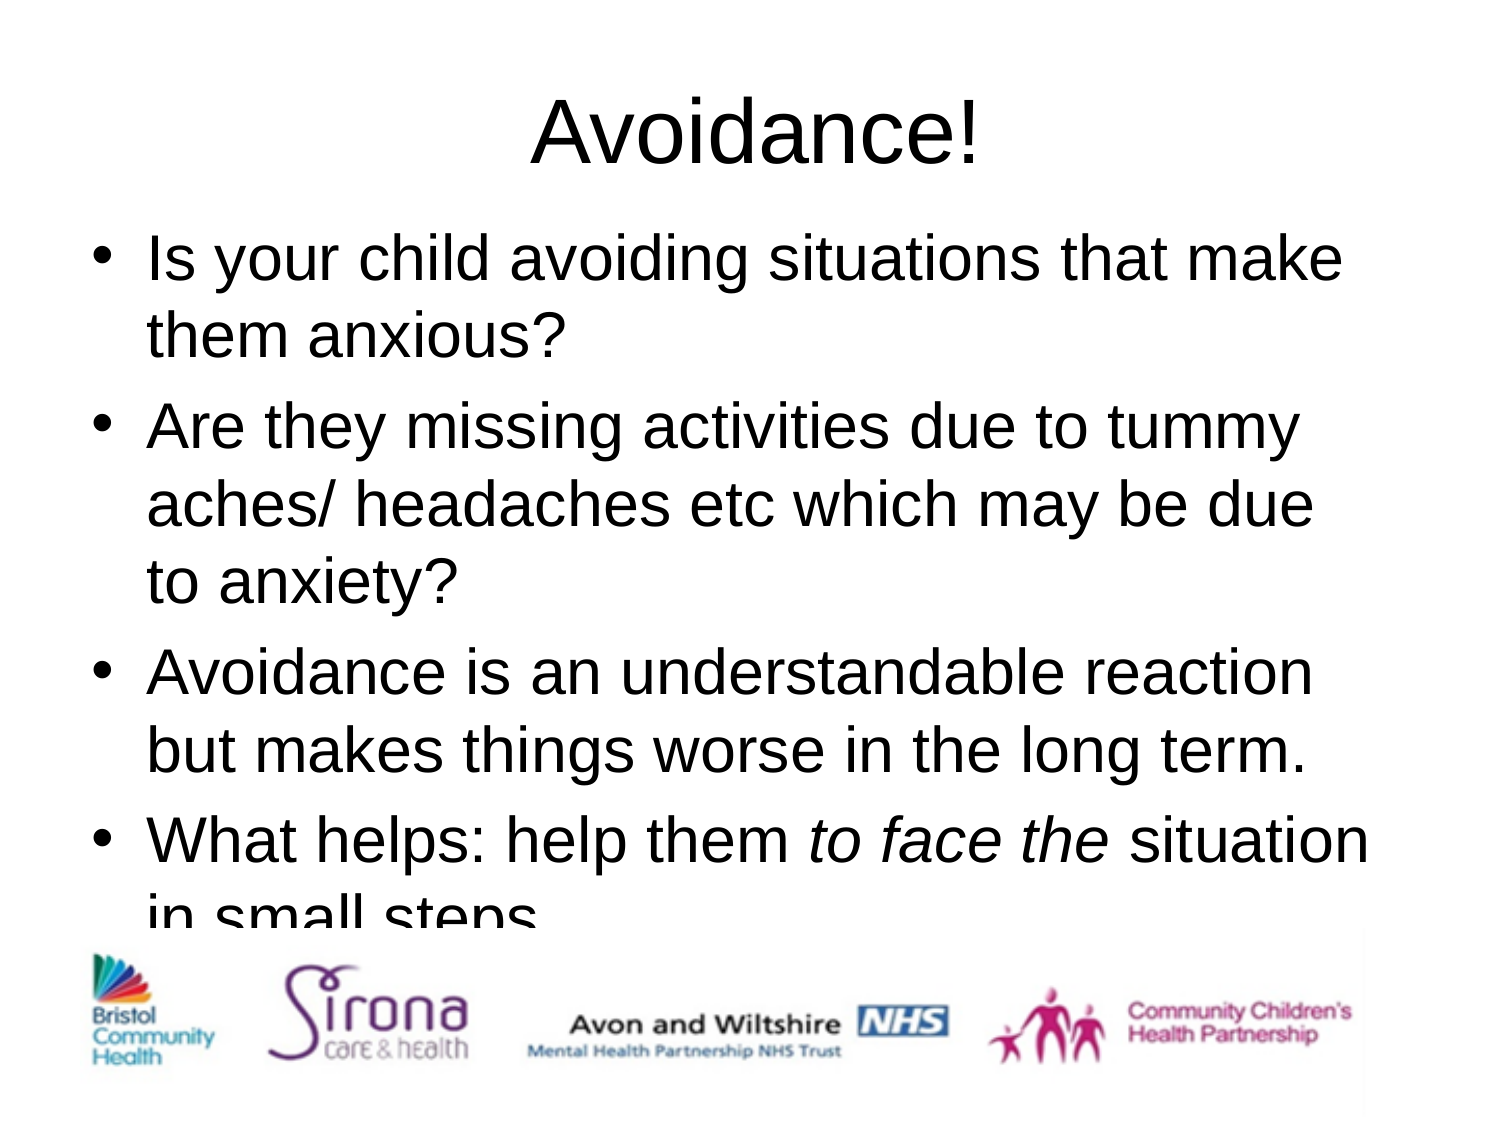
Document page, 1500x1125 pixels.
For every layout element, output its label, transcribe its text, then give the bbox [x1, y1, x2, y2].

list Is your child avoiding situations that make them anxious? Are they missing activities due to tummy aches/ headaches etc which may be due to anxiety? Avoidance is an understandable reaction but makes things worse in the long term. What helps: help them to face the situation in small steps. [76, 208, 1388, 965]
title Avoidance! [88, 45, 1425, 209]
picture [79, 927, 1368, 1118]
